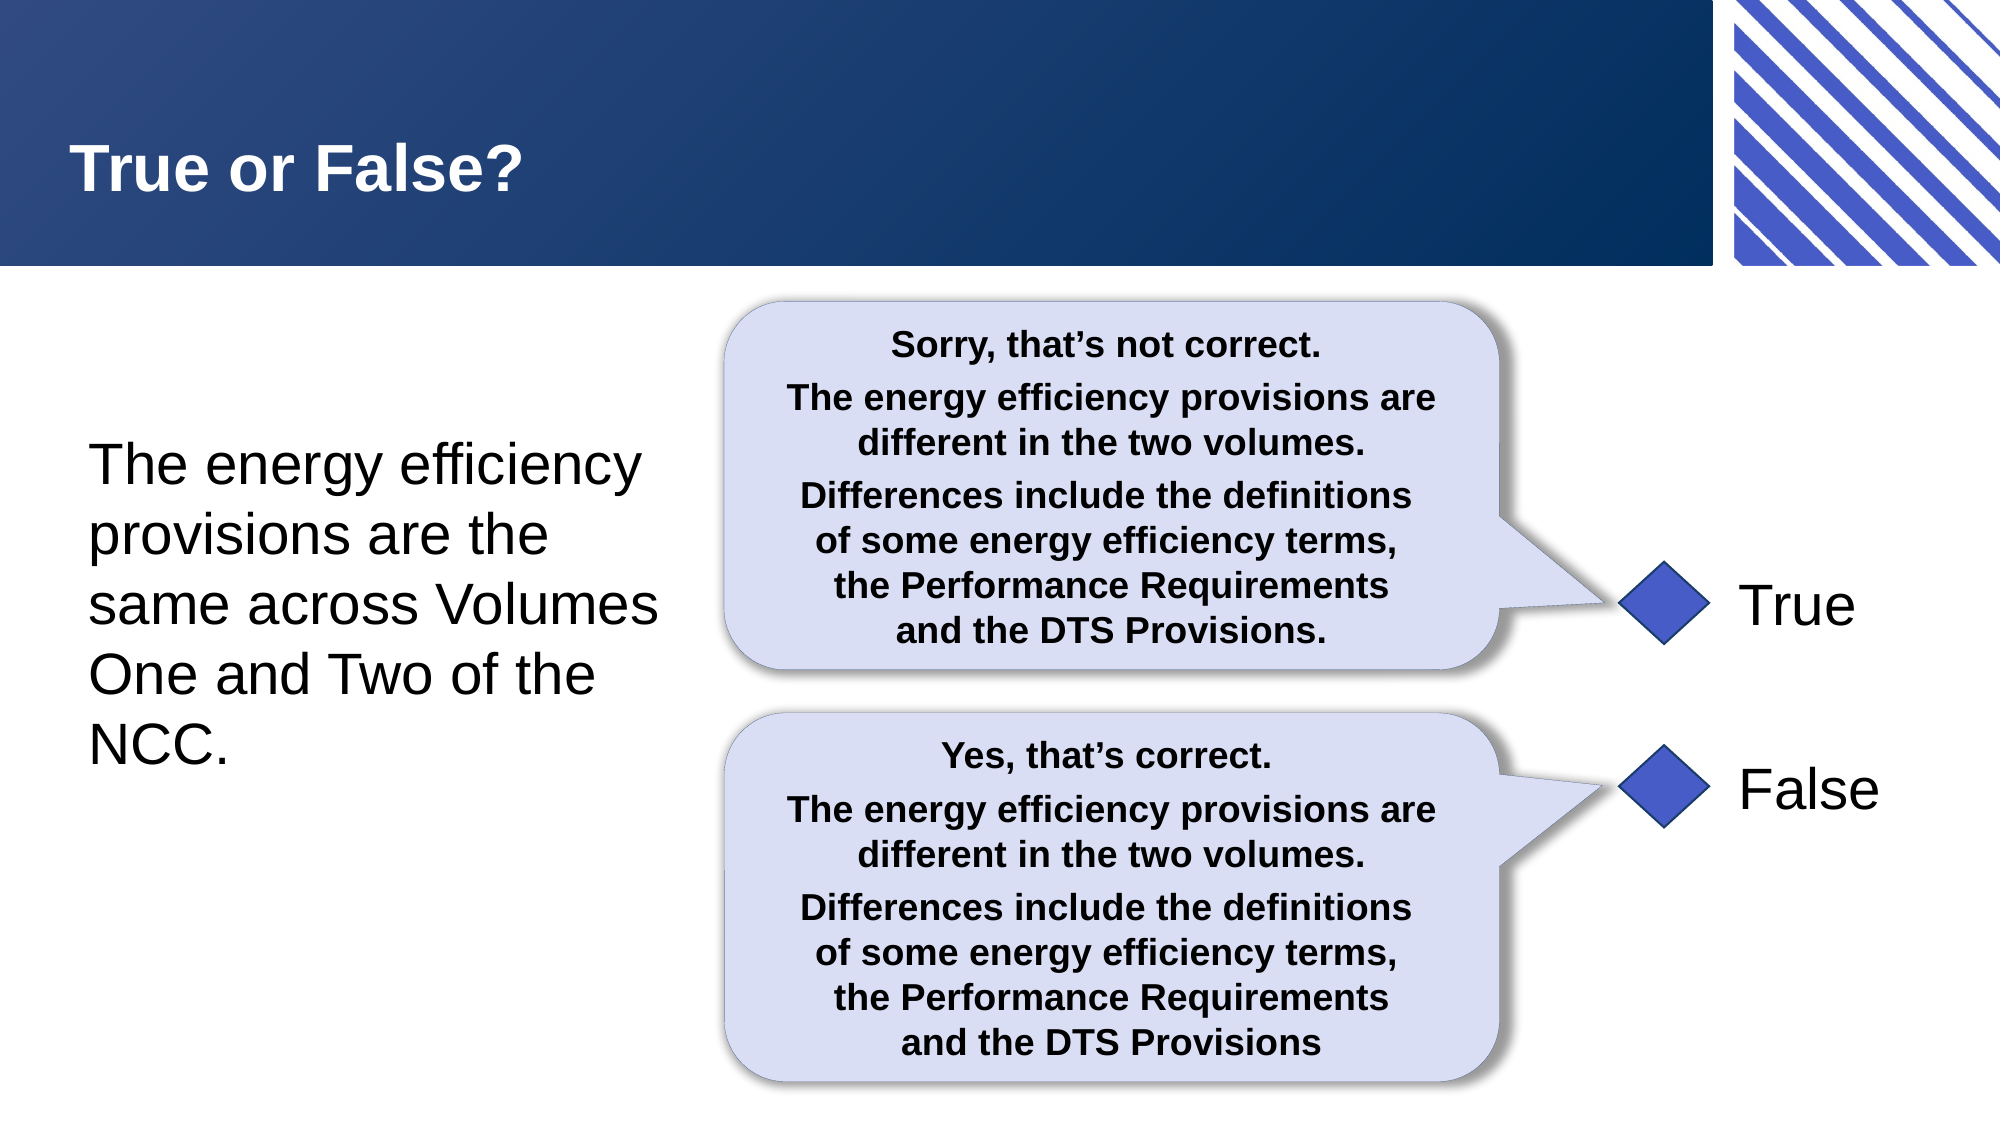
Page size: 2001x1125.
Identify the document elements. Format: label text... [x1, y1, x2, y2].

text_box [1619, 743, 1955, 830]
text_box Yes, that’s correct. The energy efficiency provisions are different in the two volumes. Differences include the definitions of some energy efficiency terms, the Performance Requirements and the DTS Provisions [723, 711, 1606, 1083]
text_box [1619, 559, 1929, 646]
picture [1734, 0, 2000, 266]
text_box Sorry, that’s not correct. The energy efficiency provisions are different in the two volumes. Differences include the definitions of some energy efficiency terms, the Performance Requirements and the DTS Provisions. [722, 300, 1608, 671]
text_box The energy efficiency provisions are the same across Volumes One and Two of the NCC. [74, 418, 710, 784]
list True or False? [54, 51, 1591, 213]
